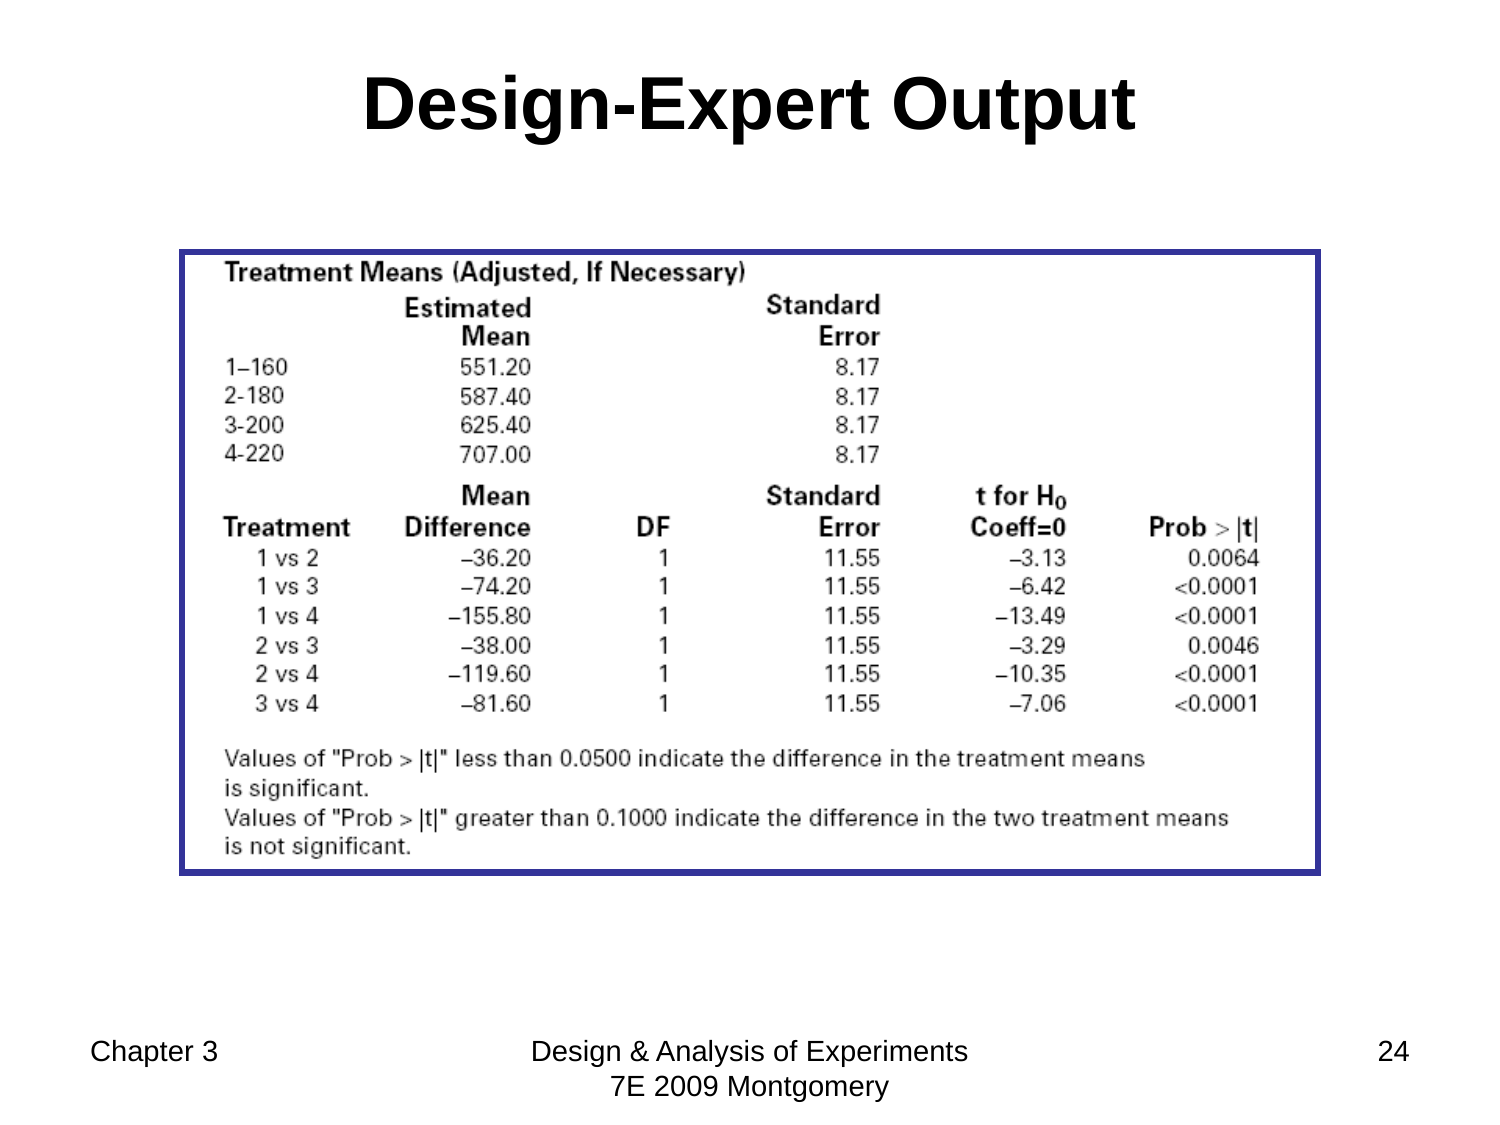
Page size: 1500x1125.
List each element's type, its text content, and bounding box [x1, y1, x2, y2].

footer Design & Analysis of Experiments 7E 2009 Montgomery [512, 1024, 988, 1103]
slide_number Chapter 3 [74, 1024, 426, 1103]
title Design-Expert Output [112, 37, 1388, 163]
slide_number 24 [1074, 1024, 1426, 1103]
picture [184, 255, 1316, 870]
